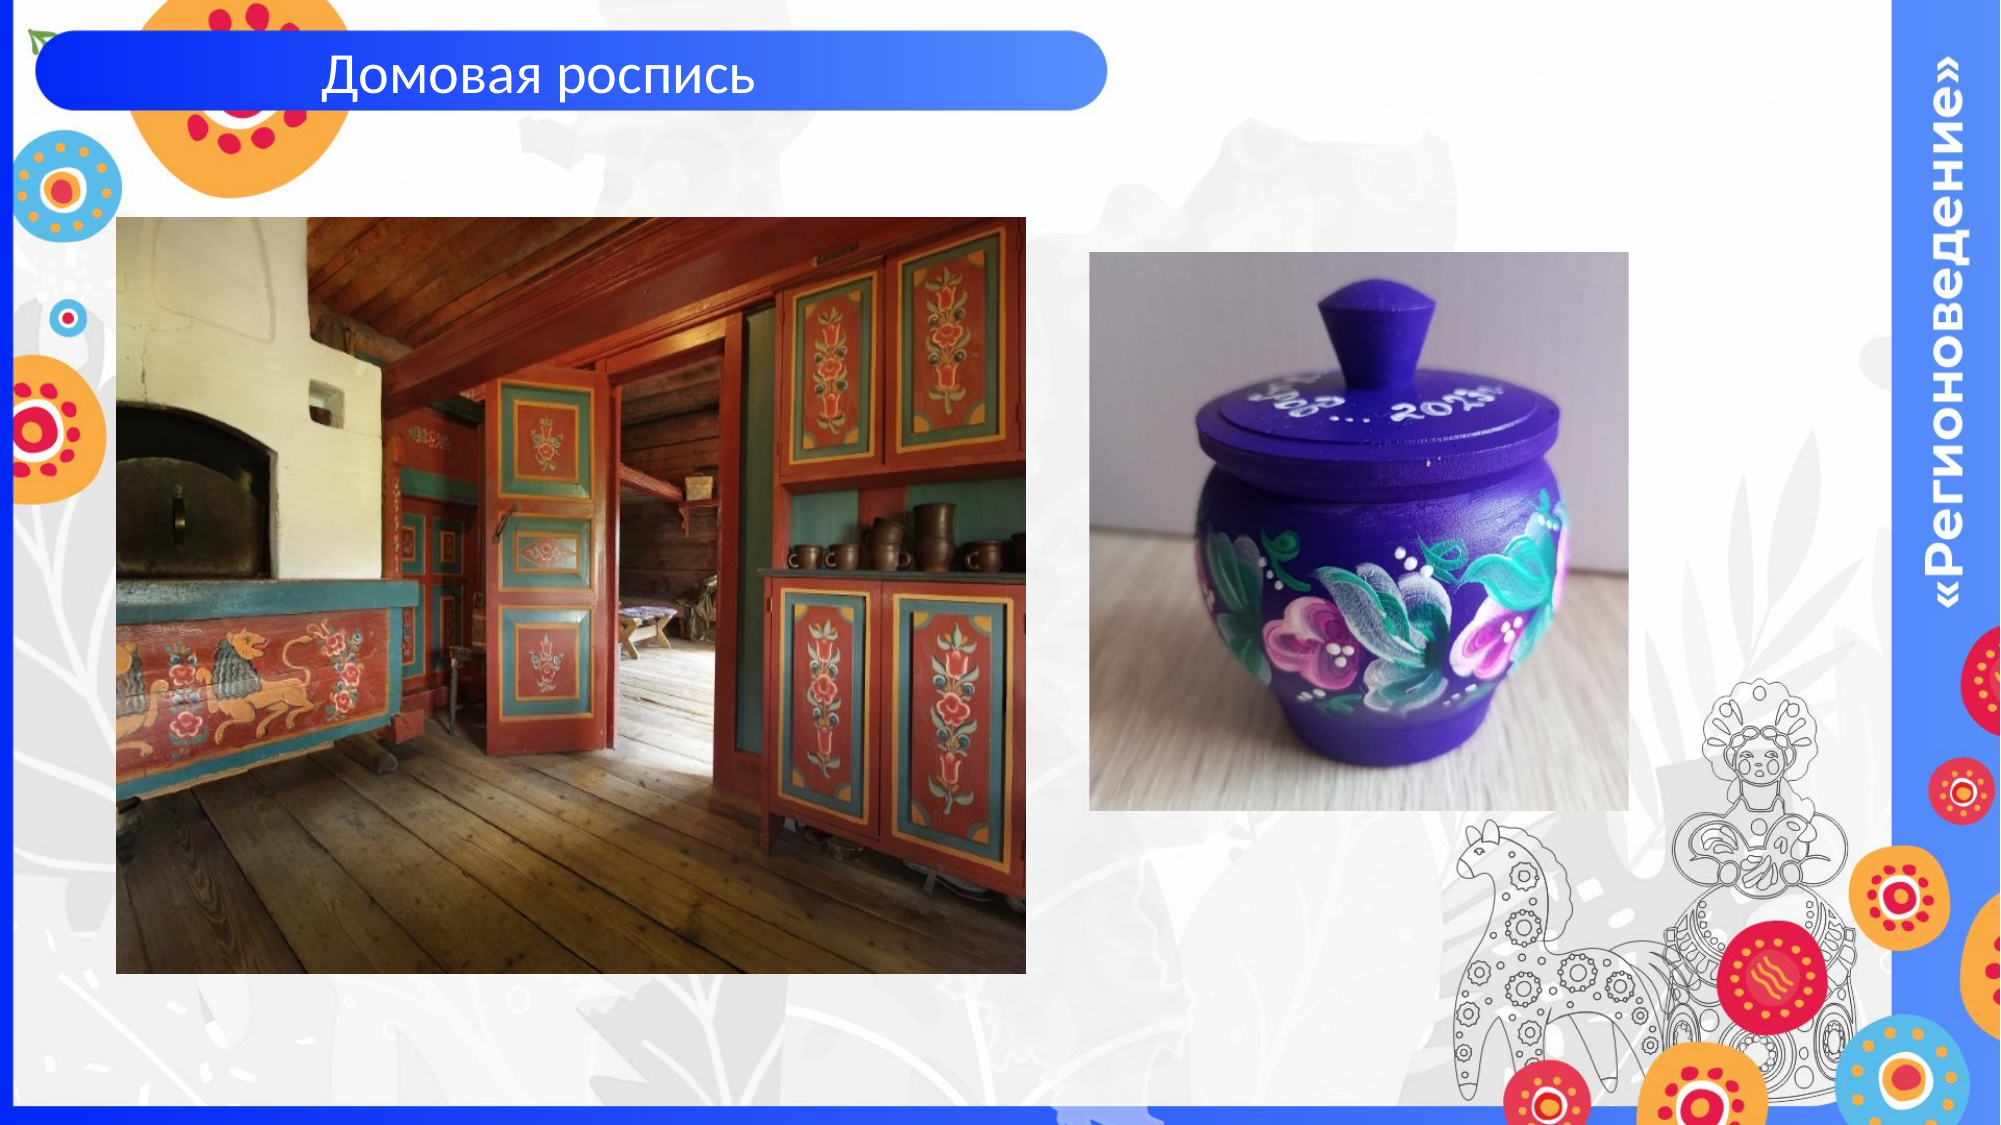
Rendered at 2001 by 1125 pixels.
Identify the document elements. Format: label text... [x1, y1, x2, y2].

picture [0, 0, 2000, 1125]
text_box Домовая роспись [307, 27, 860, 113]
